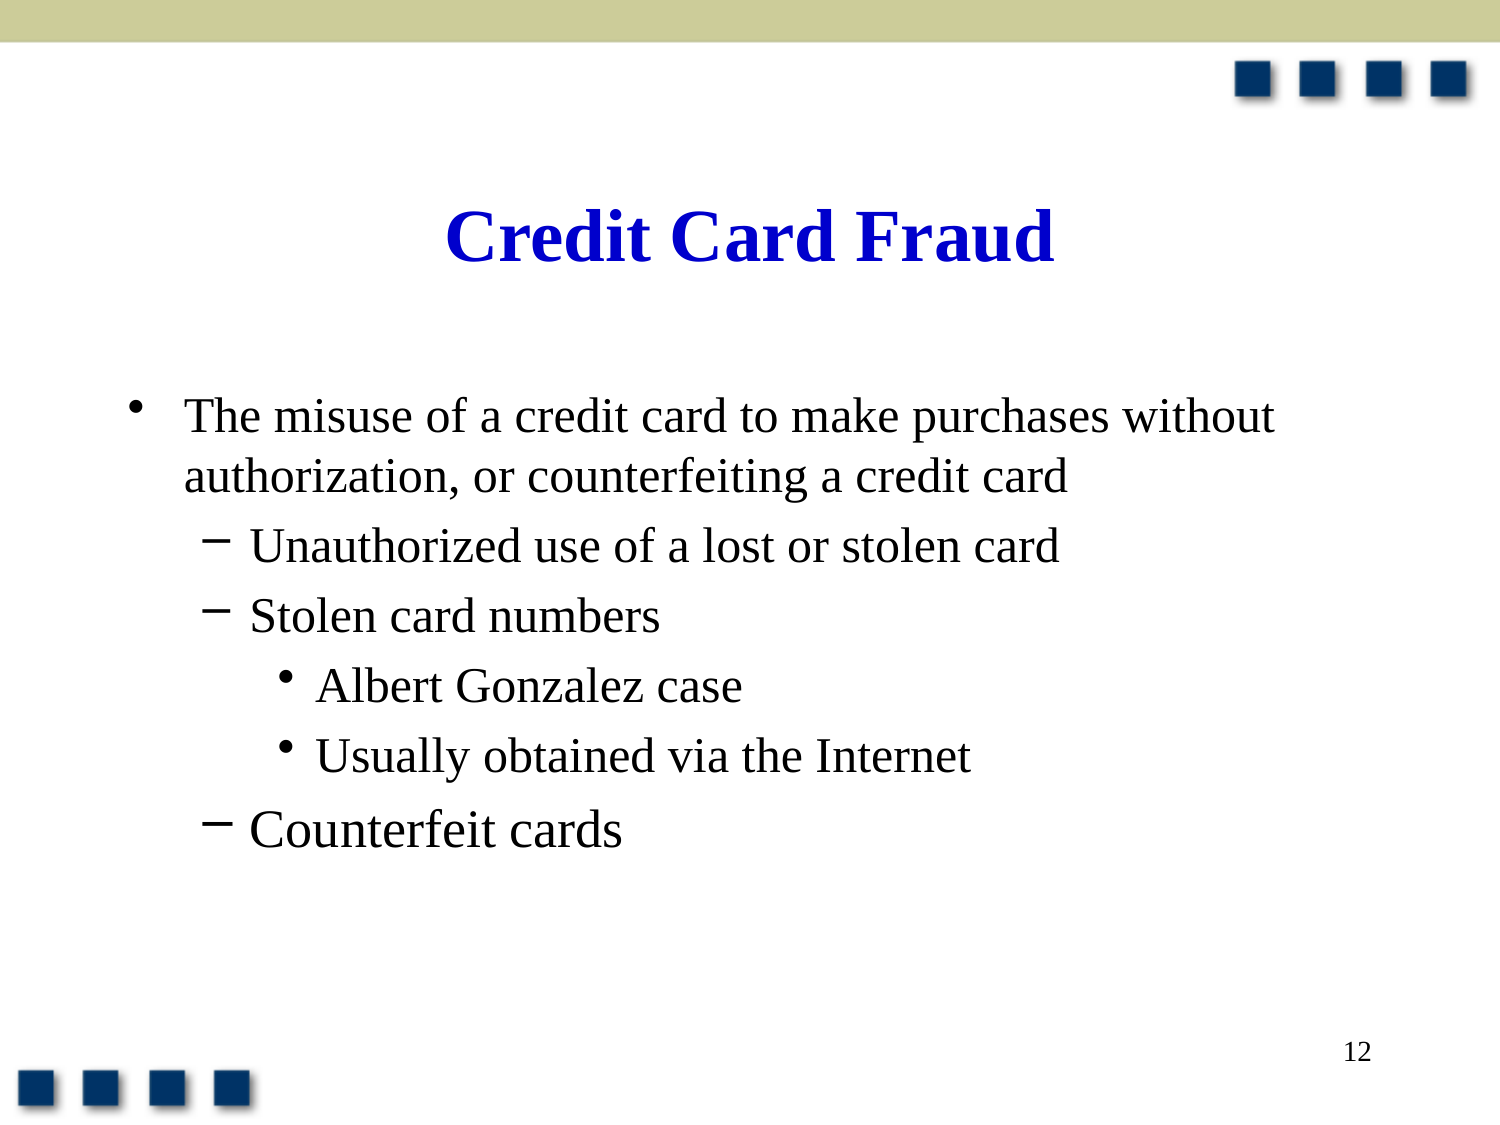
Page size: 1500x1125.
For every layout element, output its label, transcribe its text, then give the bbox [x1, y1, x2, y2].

title Credit Card Fraud [112, 137, 1388, 326]
list The misuse of a credit card to make purchases without authorization, or counterfeiting a credit card Unauthorized use of a lost or stolen card Stolen card numbers Albert Gonzalez case Usually obtained via the Internet Counterfeit cards [112, 374, 1388, 1001]
picture [0, 0, 1500, 1125]
slide_number 12 [1074, 1024, 1388, 1101]
